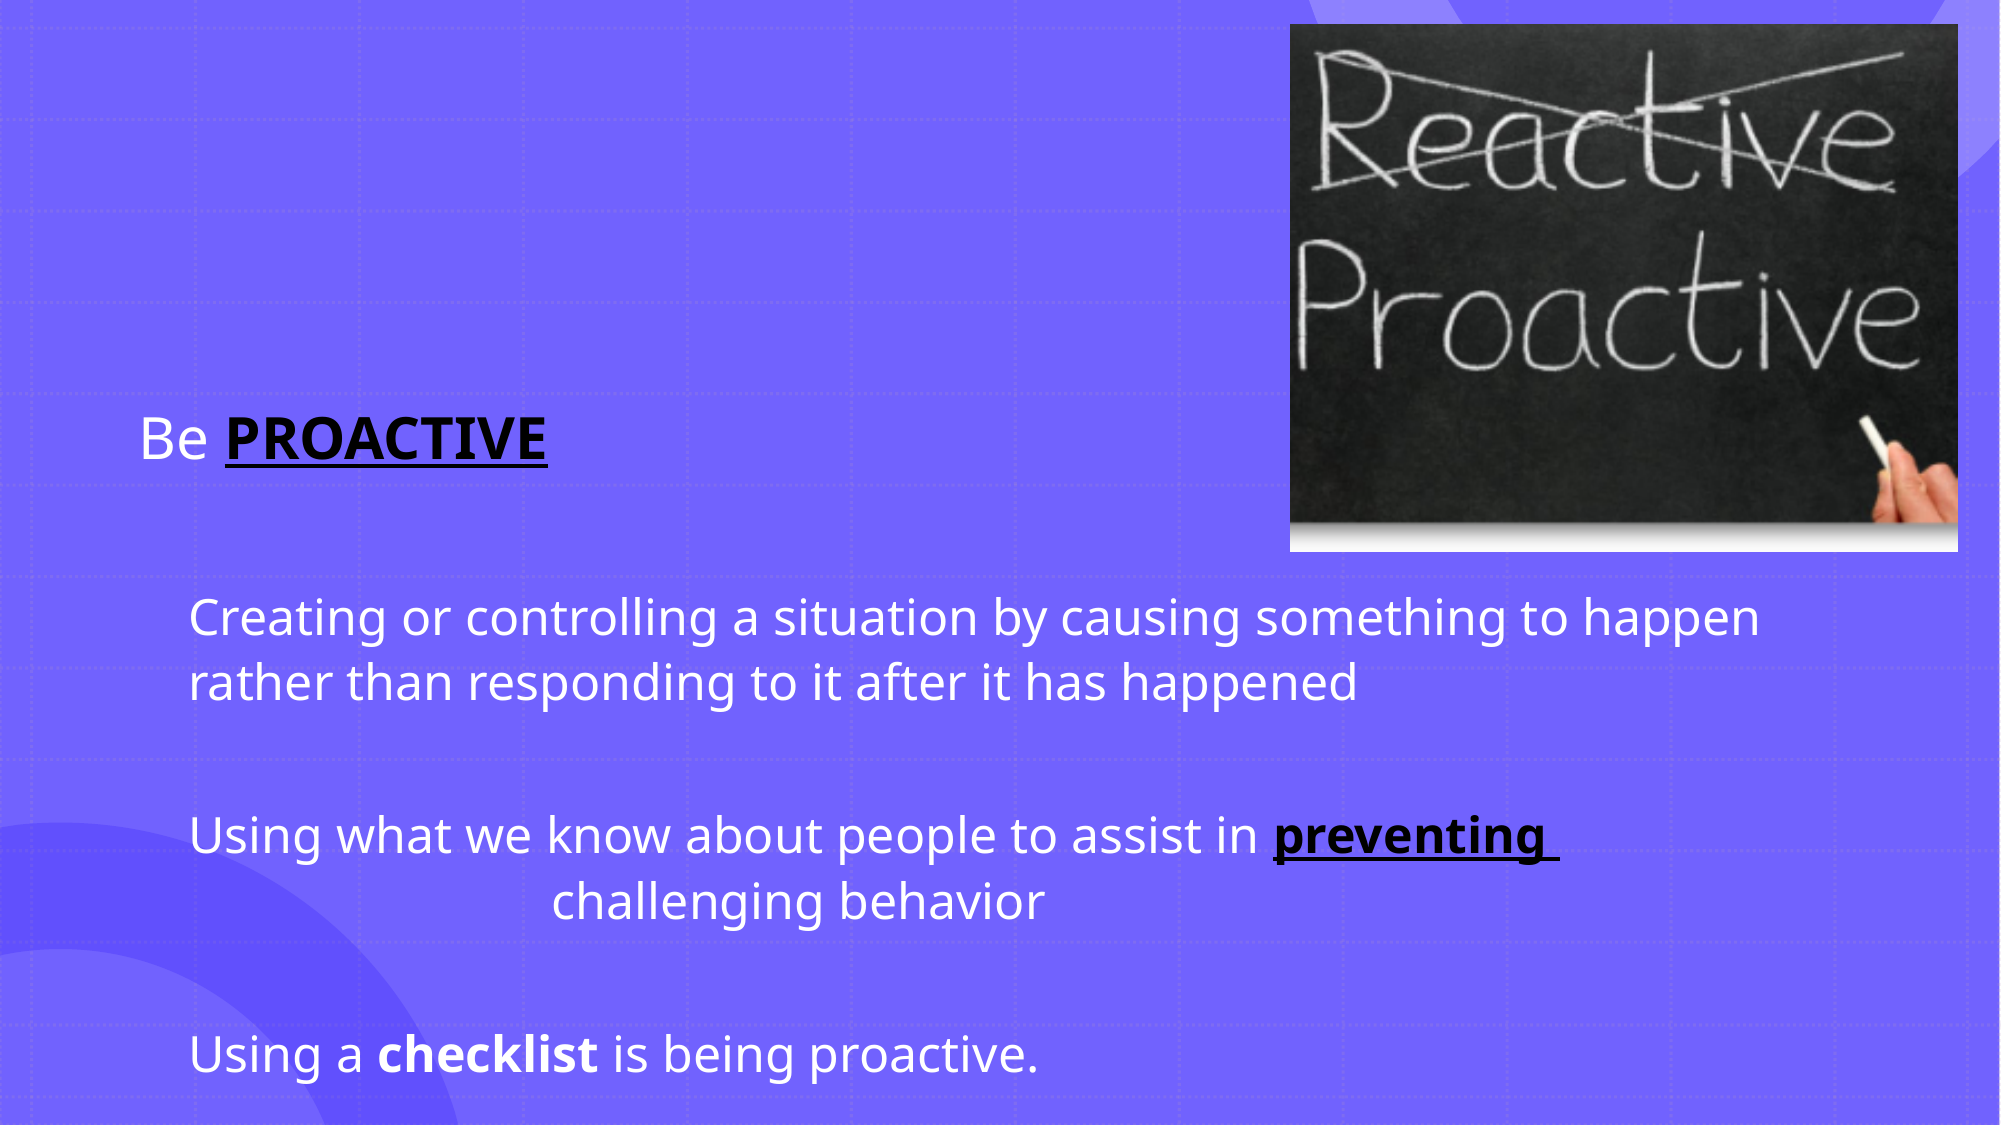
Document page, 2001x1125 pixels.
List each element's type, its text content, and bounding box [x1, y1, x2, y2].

picture [1290, 24, 1958, 552]
list Be PROACTIVE Creating or controlling a situation by causing something to happen rather than responding to it after it has happened Using what we know about people to assist in preventing challenging behavior Using a checklist is being proactive. [105, 386, 1865, 1101]
